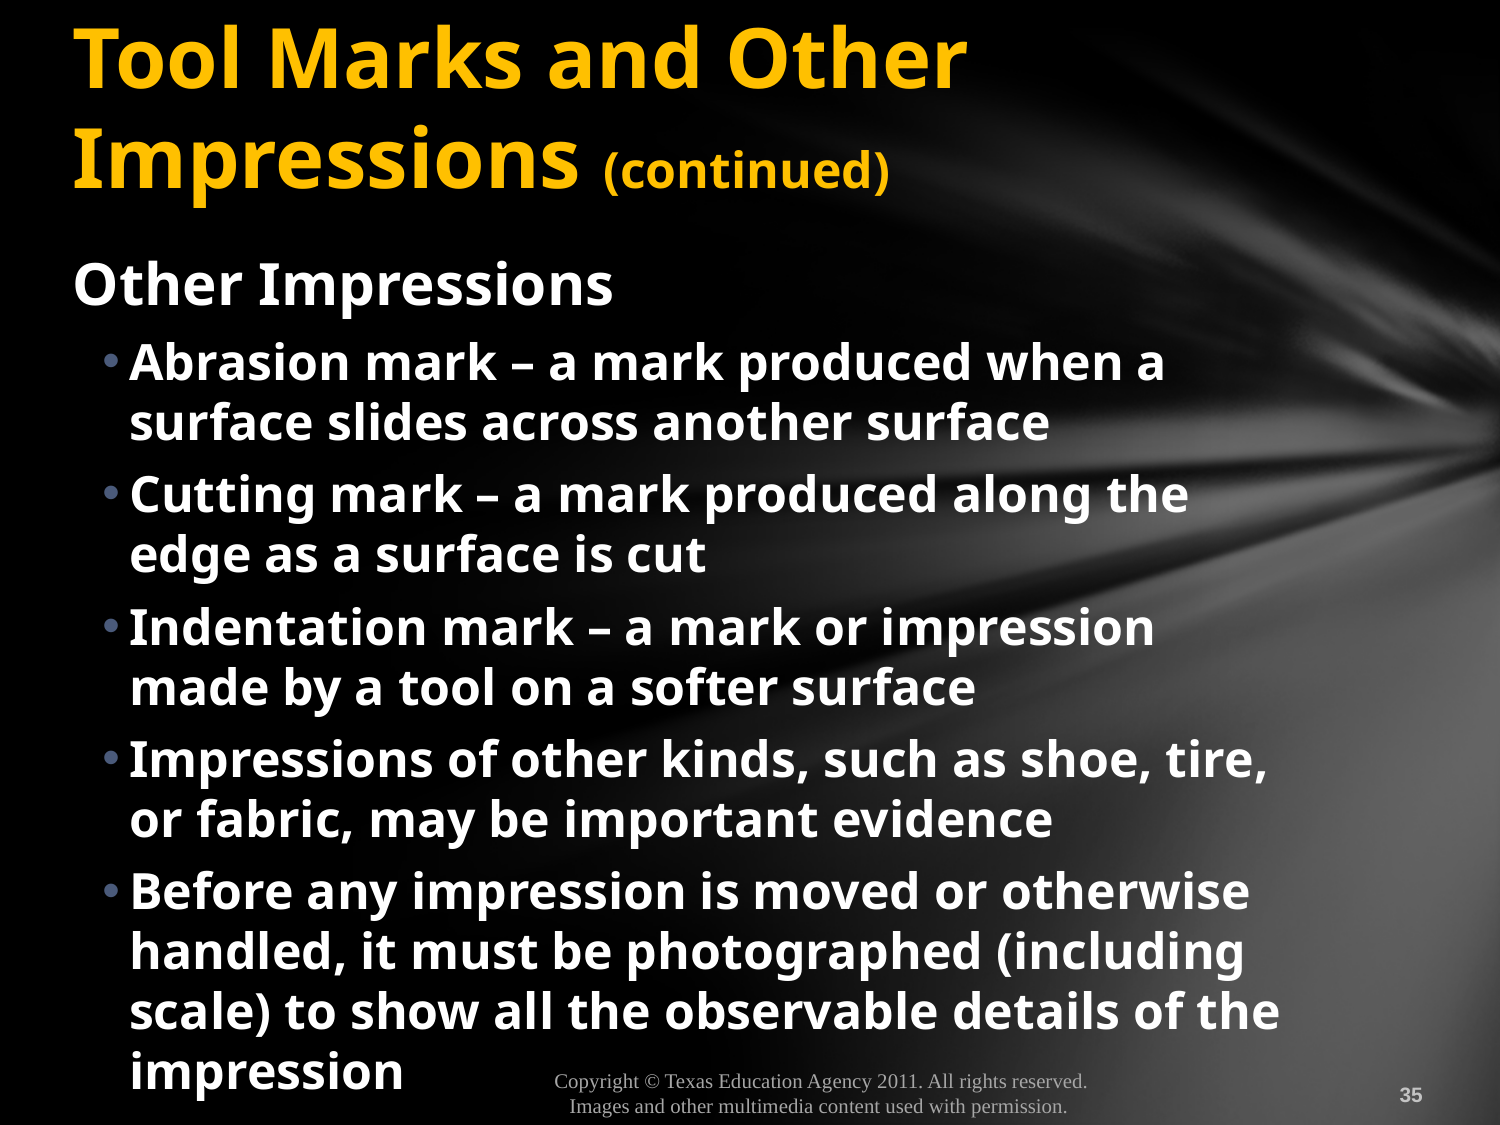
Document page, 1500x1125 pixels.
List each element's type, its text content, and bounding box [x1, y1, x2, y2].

slide_number 35 [1293, 1073, 1438, 1115]
list Other Impressions Abrasion mark – a mark produced when a surface slides across another surface Cutting mark – a mark produced along the edge as a surface is cut Indentation mark – a mark or impression made by a tool on a softer surface Impressions of other kinds, such as shoe, tire, or fabric, may be important evidence Before any impression is moved or otherwise handled, it must be photographed (including scale) to show all the observable details of the impression [57, 239, 1318, 1015]
title Tool Marks and Other Impressions (continued) [57, 37, 1318, 213]
